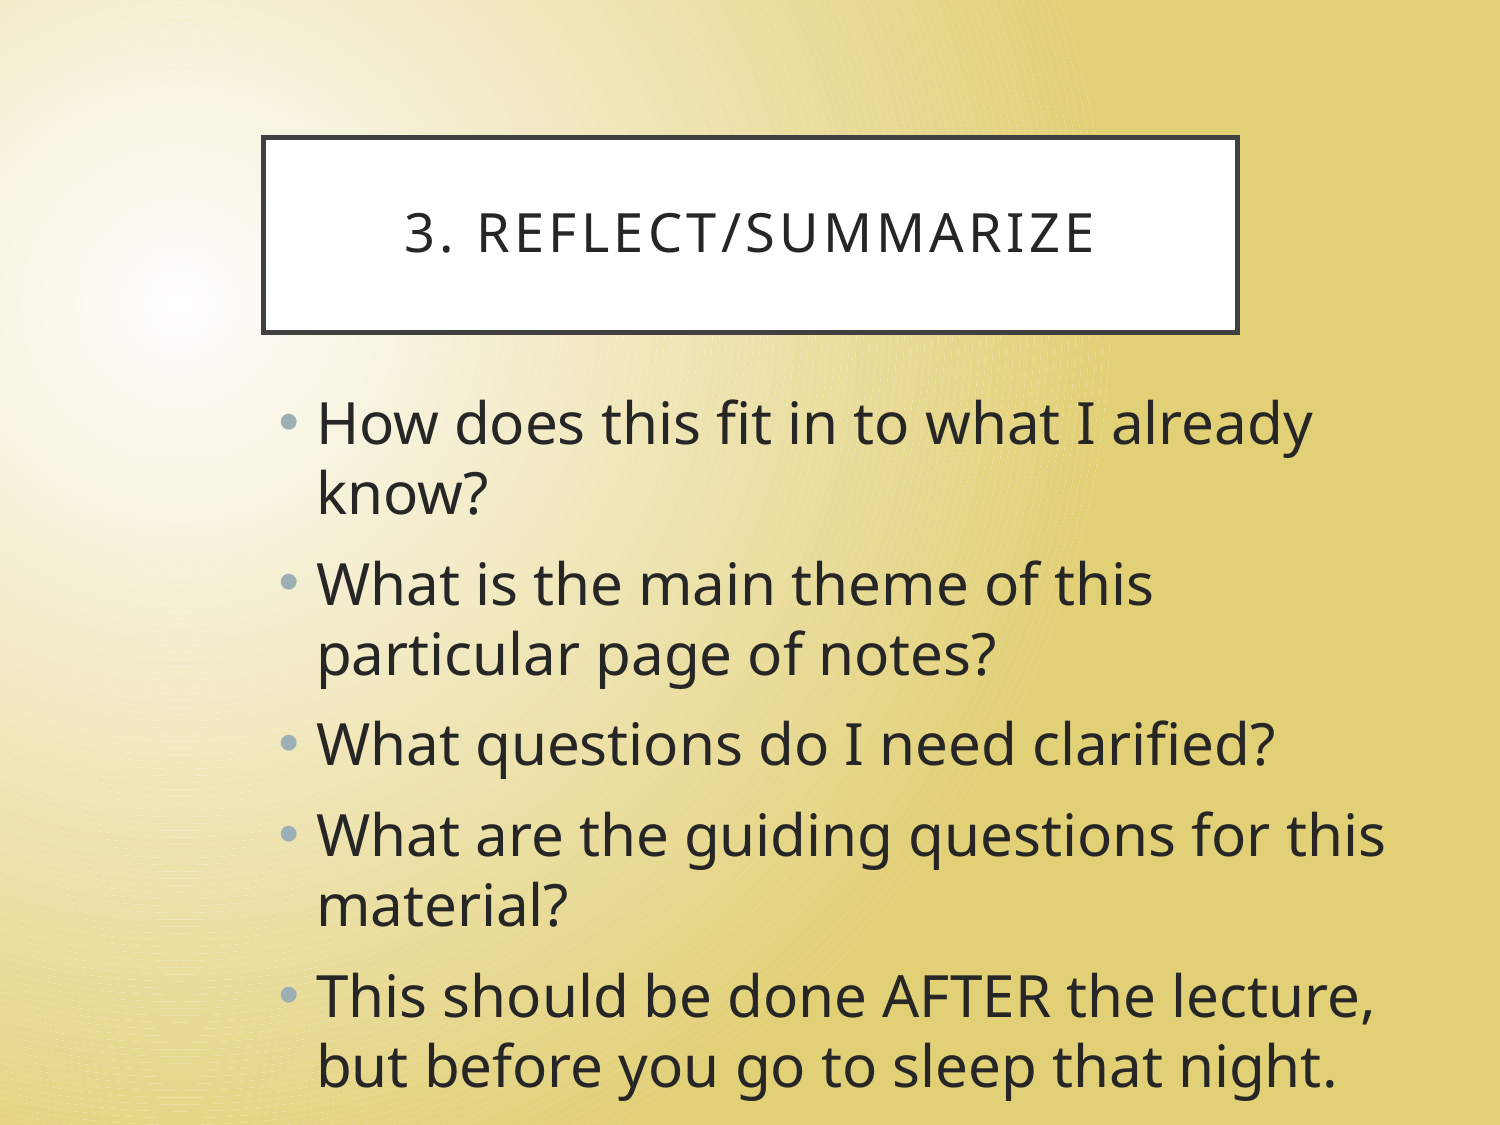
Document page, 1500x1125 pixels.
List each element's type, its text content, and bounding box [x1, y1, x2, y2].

title 3. Reflect/Summarize [261, 135, 1240, 335]
list How does this fit in to what I already know? What is the main theme of this particular page of notes? What questions do I need clarified? What are the guiding questions for this material? This should be done AFTER the lecture, but before you go to sleep that night. [263, 378, 1429, 942]
